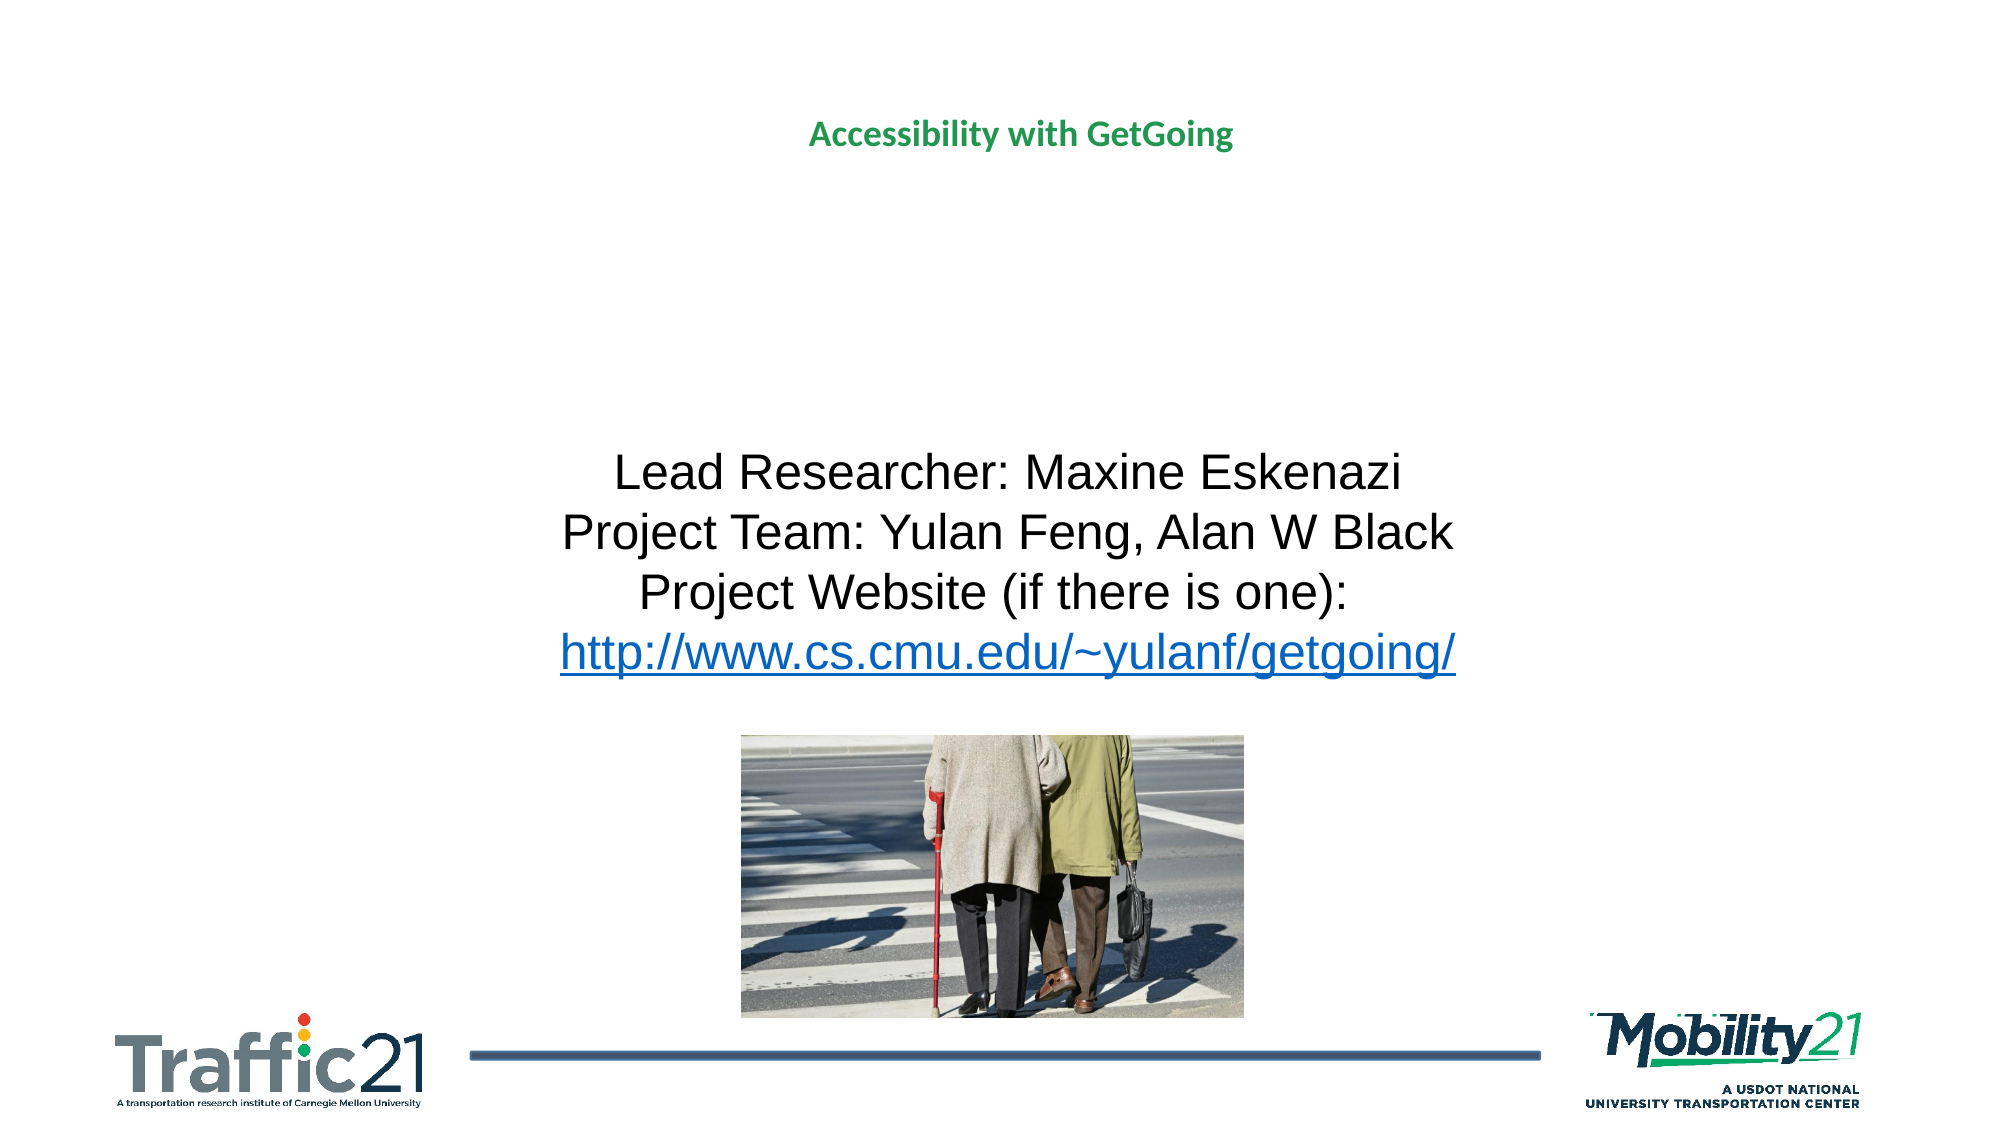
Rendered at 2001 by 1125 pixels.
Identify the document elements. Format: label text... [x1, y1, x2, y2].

subtitle Lead Researcher: Maxine Eskenazi Project Team: Yulan Feng, Alan W Black Project Website (if there is one): http://www.cs.cmu.edu/~yulanf/getgoing/ [258, 432, 1758, 1018]
picture [115, 1013, 422, 1108]
picture [1586, 1012, 1861, 1108]
title Accessibility with GetGoing [271, 101, 1772, 290]
picture [740, 735, 1244, 1018]
